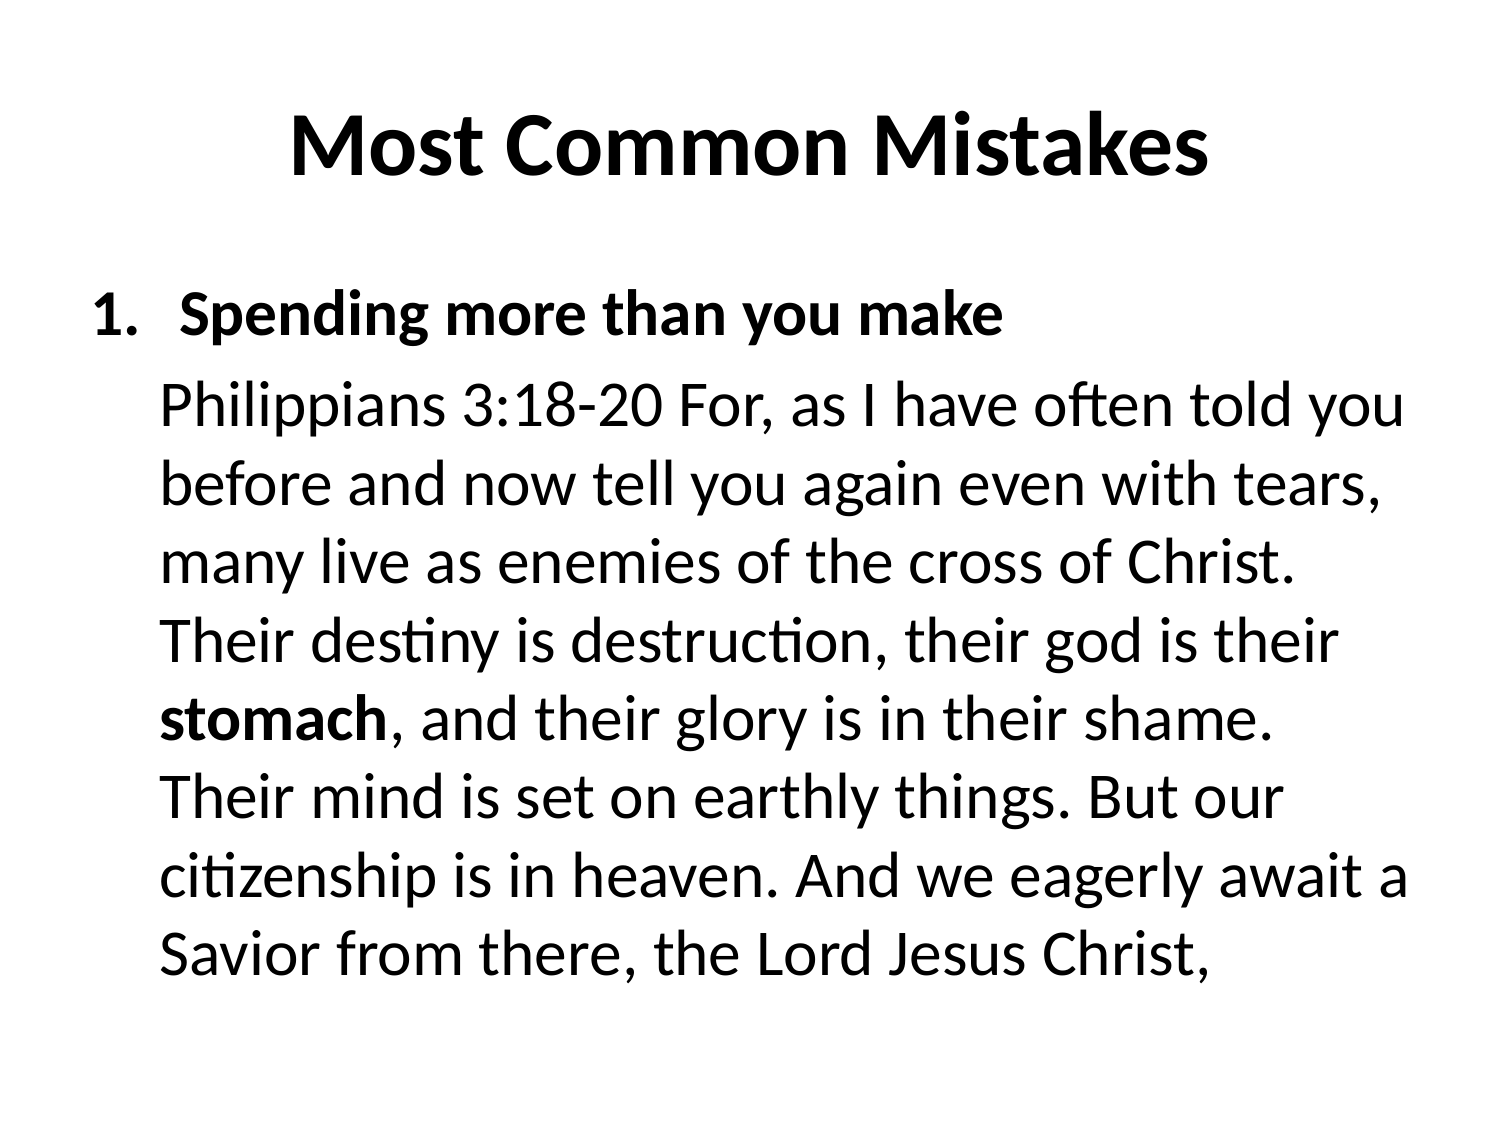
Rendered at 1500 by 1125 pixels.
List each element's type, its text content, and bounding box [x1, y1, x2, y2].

title Most Common Mistakes [75, 45, 1425, 233]
list Spending more than you make Philippians 3:18-20 For, as I have often told you before and now tell you again even with tears, many live as enemies of the cross of Christ. Their destiny is destruction, their god is their stomach, and their glory is in their shame. Their mind is set on earthly things. But our citizenship is in heaven. And we eagerly await a Savior from there, the Lord Jesus Christ, [75, 262, 1425, 1005]
